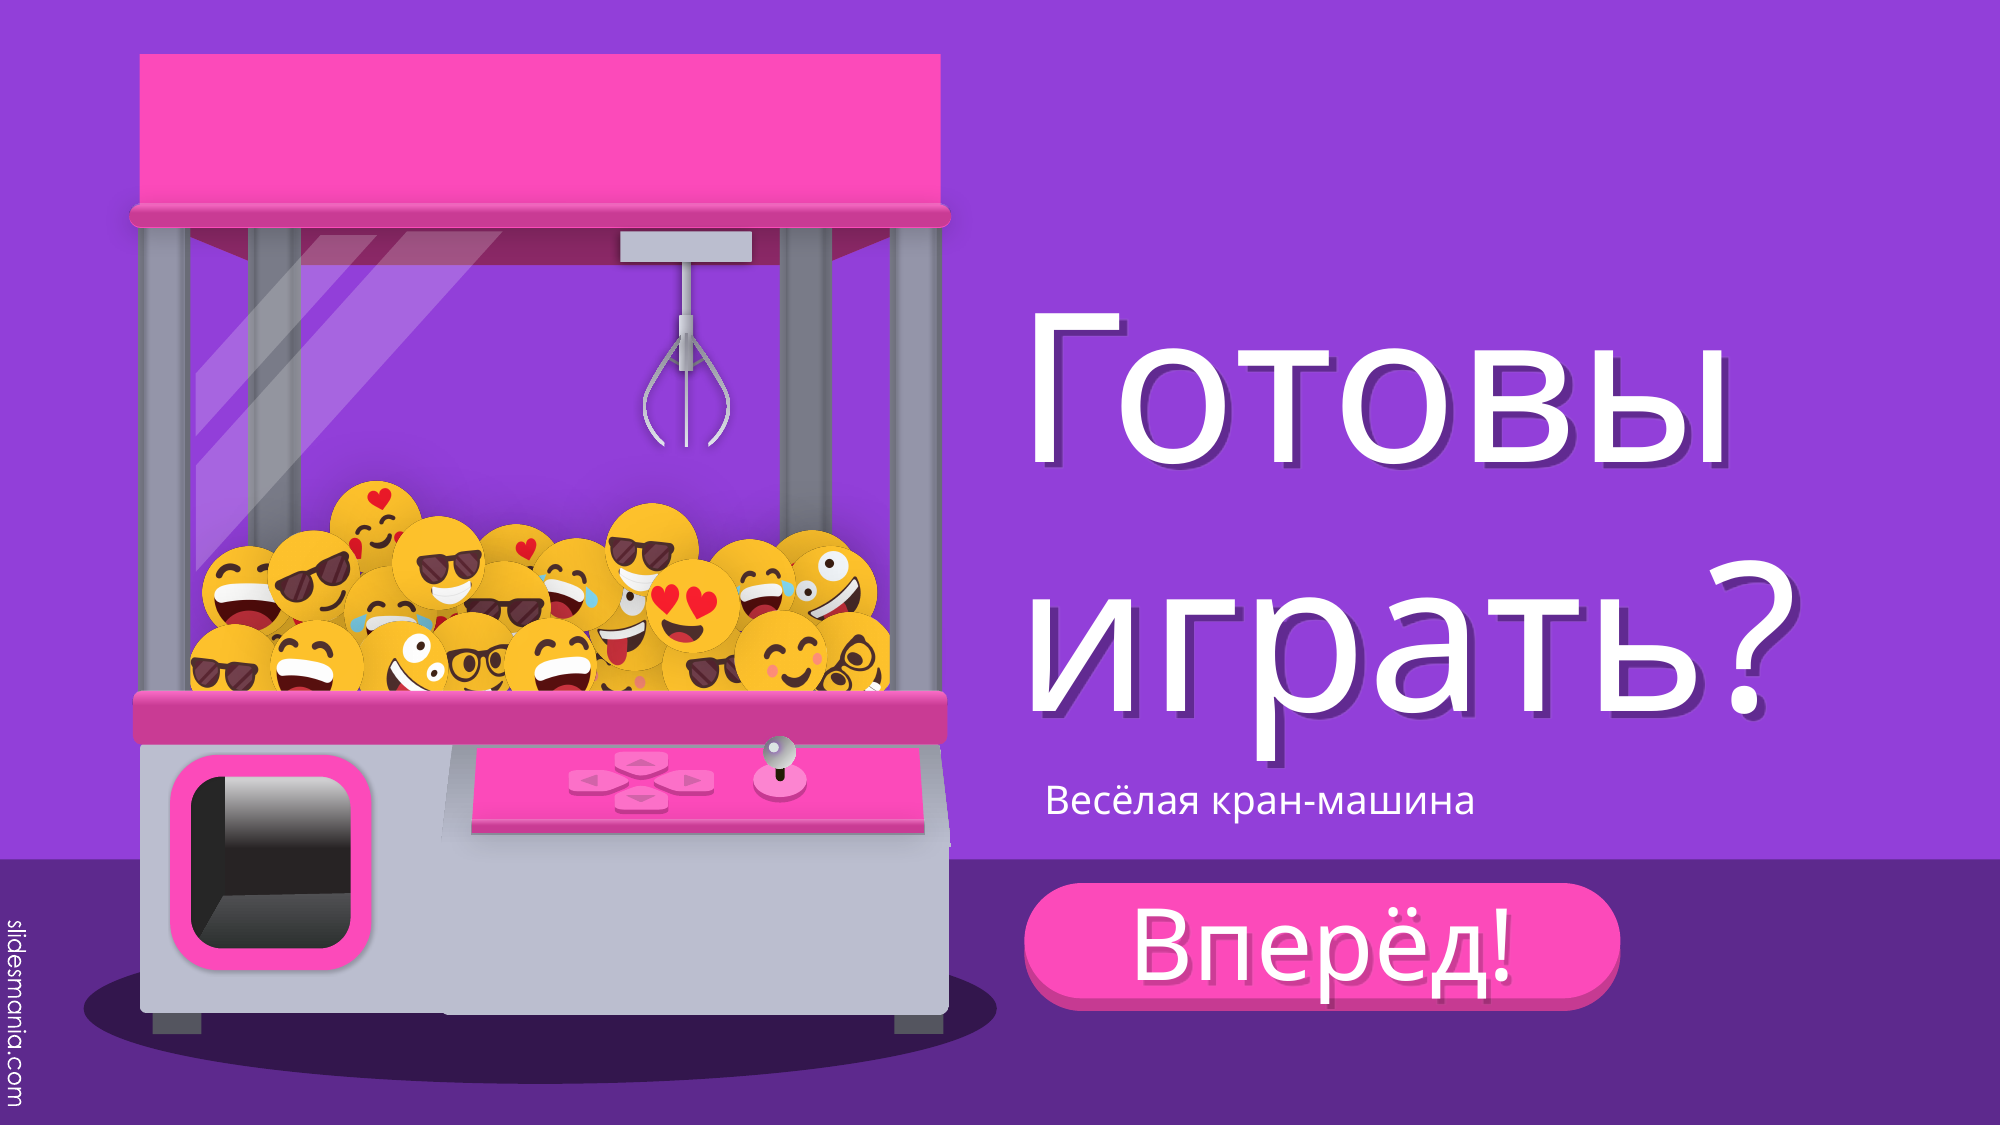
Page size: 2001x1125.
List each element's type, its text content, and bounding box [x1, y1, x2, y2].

title Готовы играть? [995, 124, 1945, 884]
picture [191, 467, 889, 690]
text_box Вперёд! [1024, 865, 1621, 1016]
subtitle Весёлая кран-машина [1024, 739, 1831, 858]
